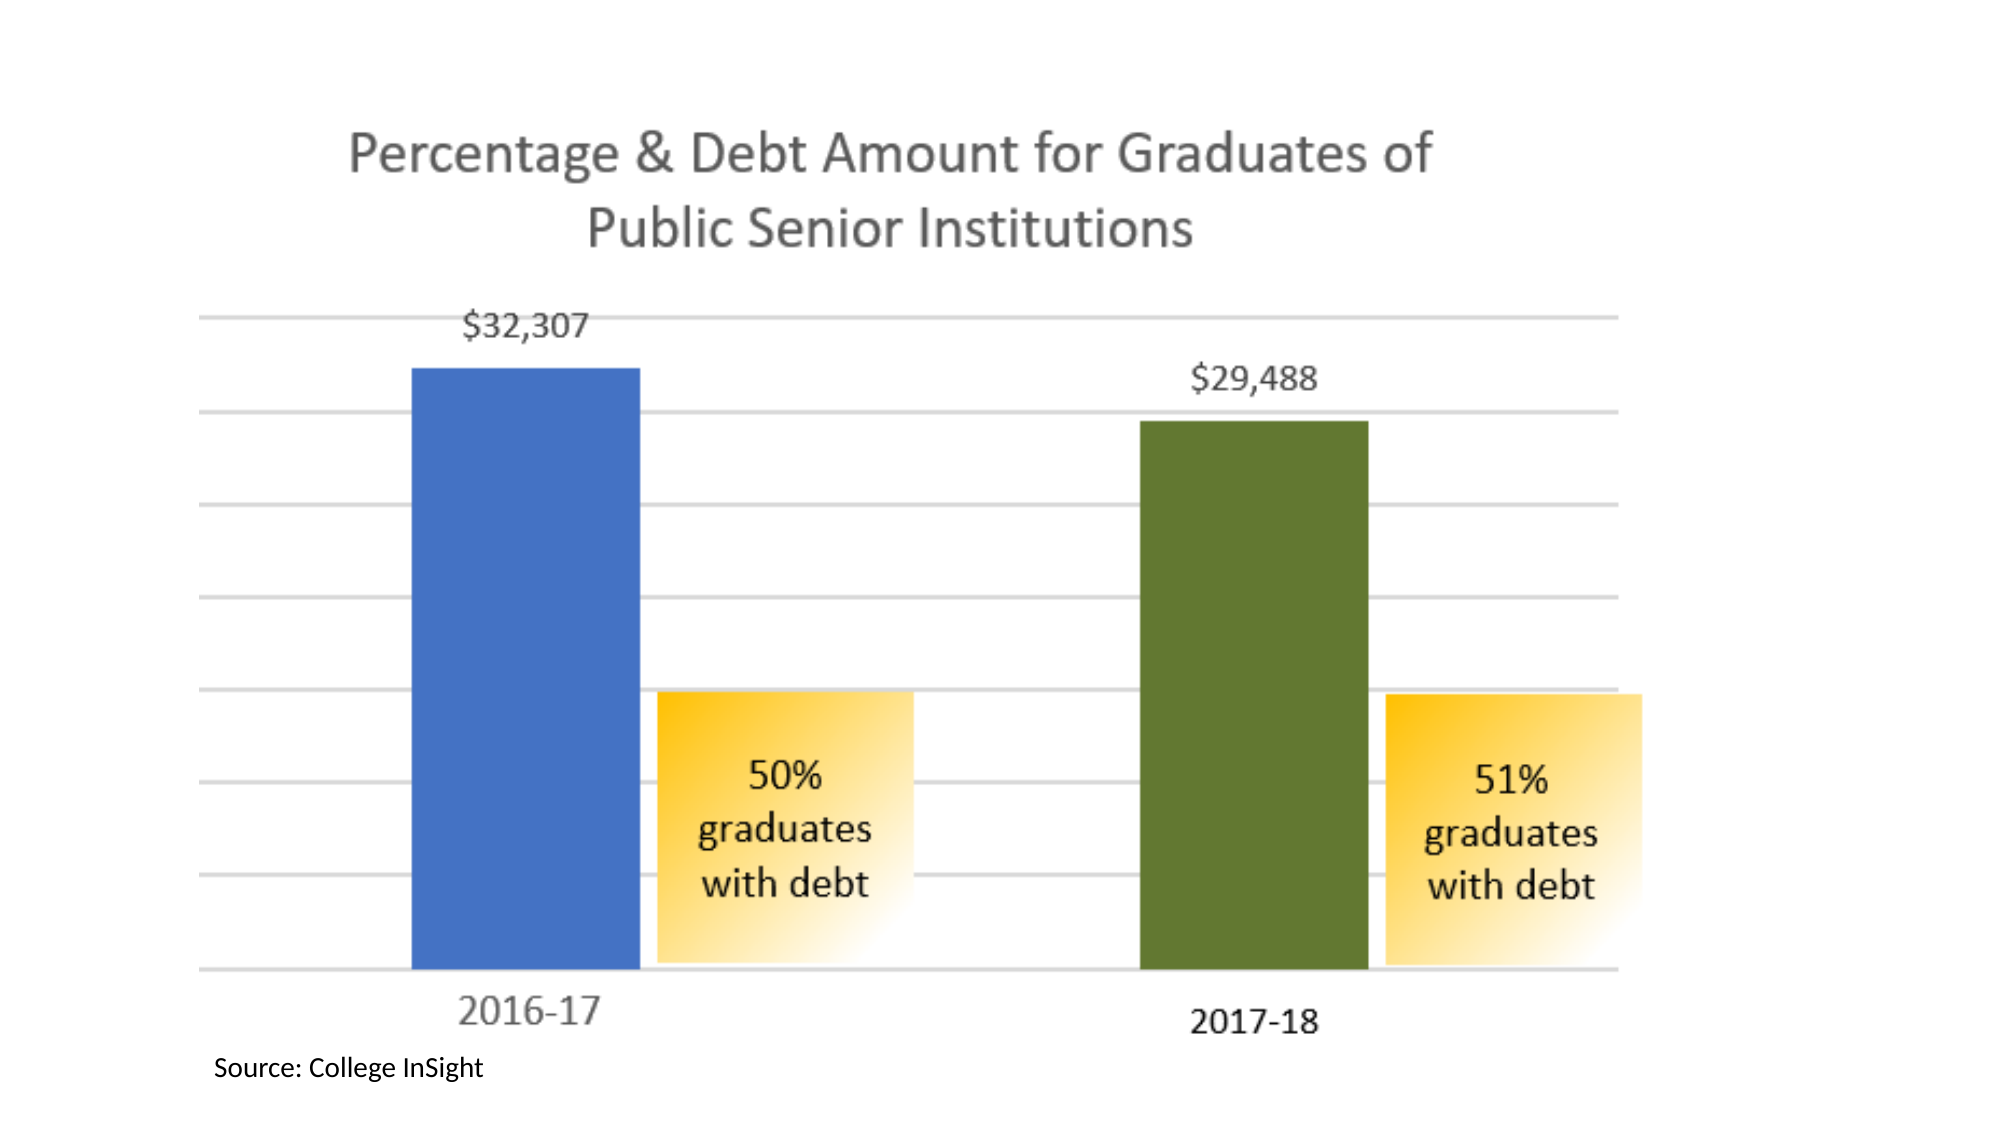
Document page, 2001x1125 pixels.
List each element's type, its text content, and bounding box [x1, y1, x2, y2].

text_box Source: College InSight [199, 1067, 610, 1091]
picture [199, 78, 1660, 1067]
